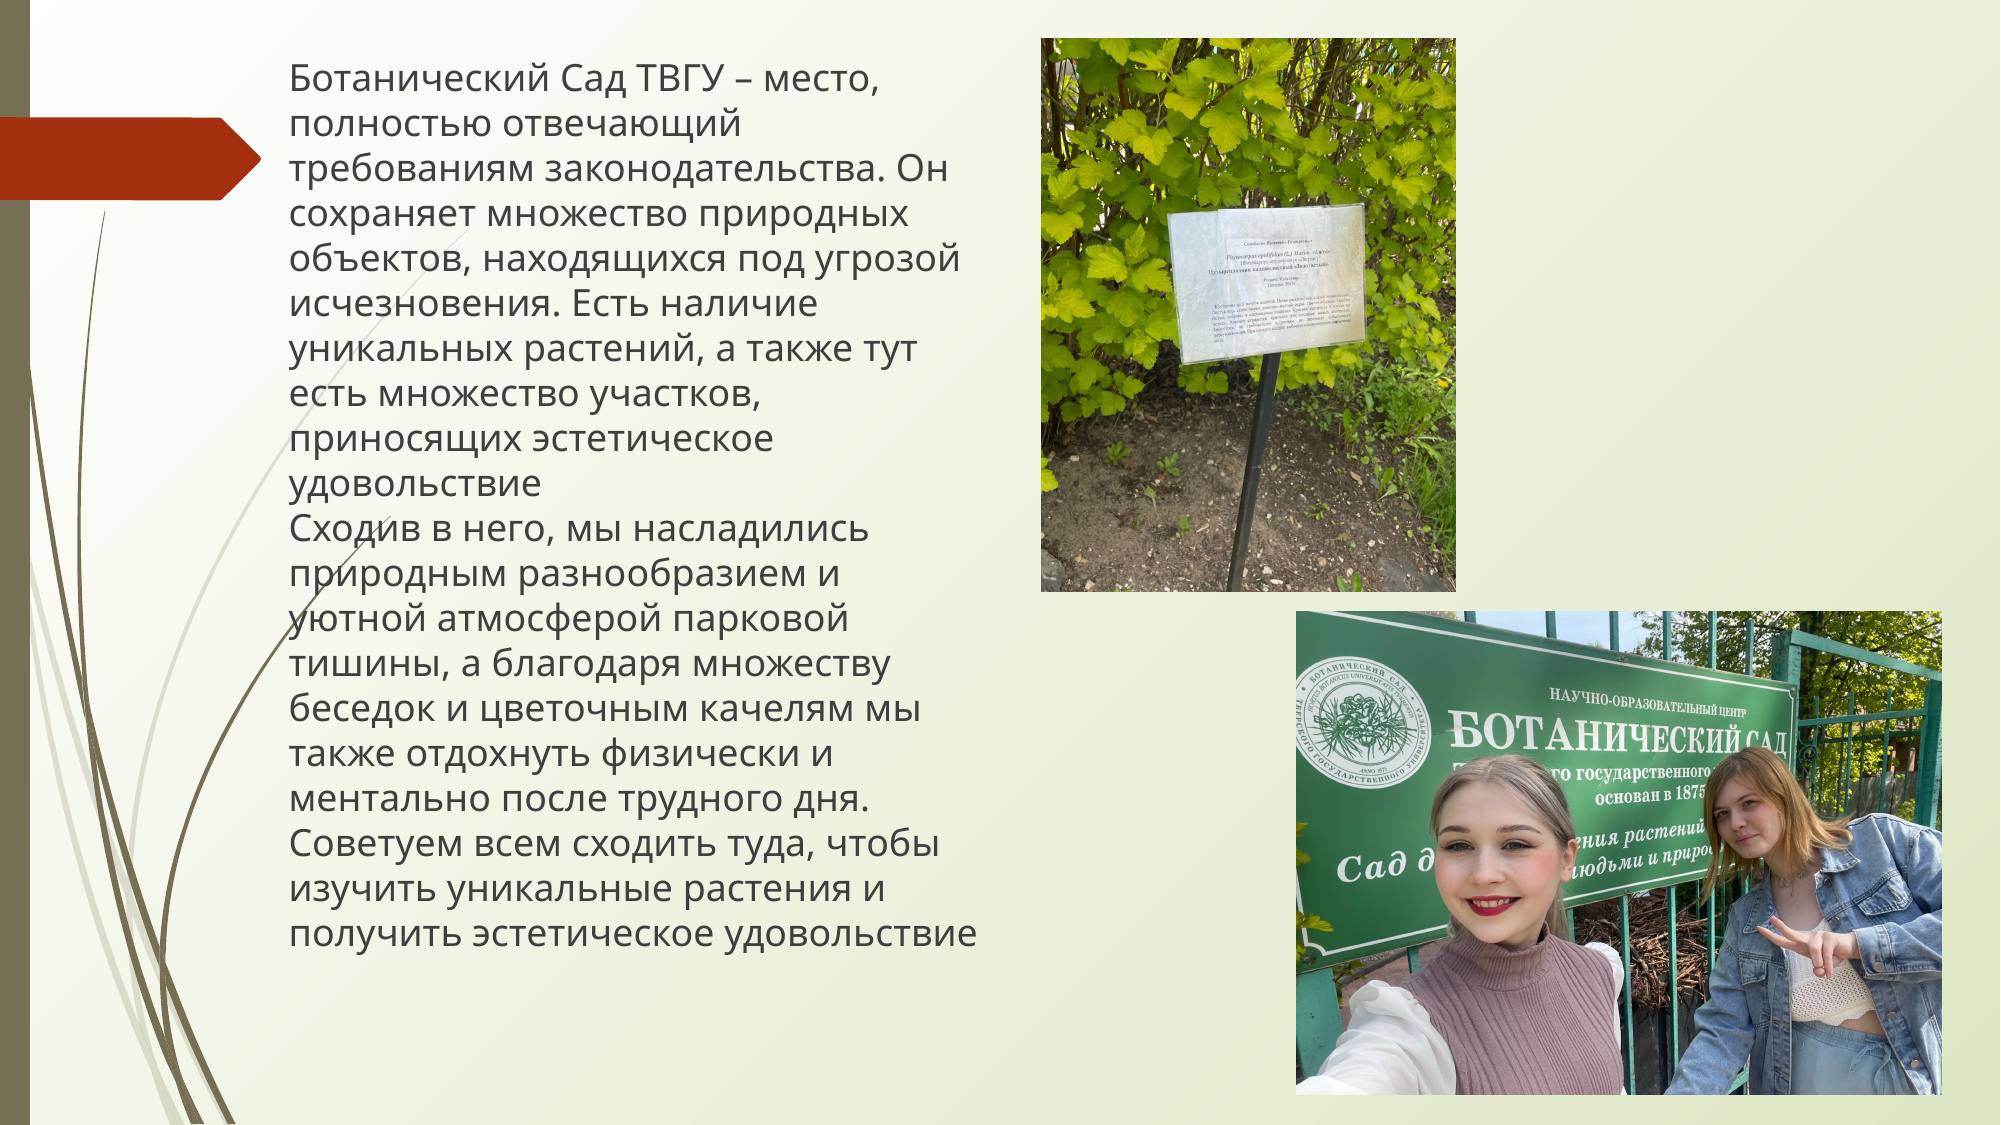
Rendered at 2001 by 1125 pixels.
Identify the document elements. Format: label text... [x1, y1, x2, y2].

picture [1041, 38, 1457, 592]
picture [1296, 611, 1942, 1096]
text_box Ботанический Сад ТВГУ – место, полностью отвечающий требованиям законодательства. Он сохраняет множество природных объектов, находящихся под угрозой исчезновения. Есть наличие уникальных растений, а также тут есть множество участков, приносящих эстетическое удовольствие Сходив в него, мы насладились природным разнообразием и уютной атмосферой парковой тишины, а благодаря множеству беседок и цветочным качелям мы также отдохнуть физически и ментально после трудного дня. Советуем всем сходить туда, чтобы изучить уникальные растения и получить эстетическое удовольствие [273, 38, 997, 969]
